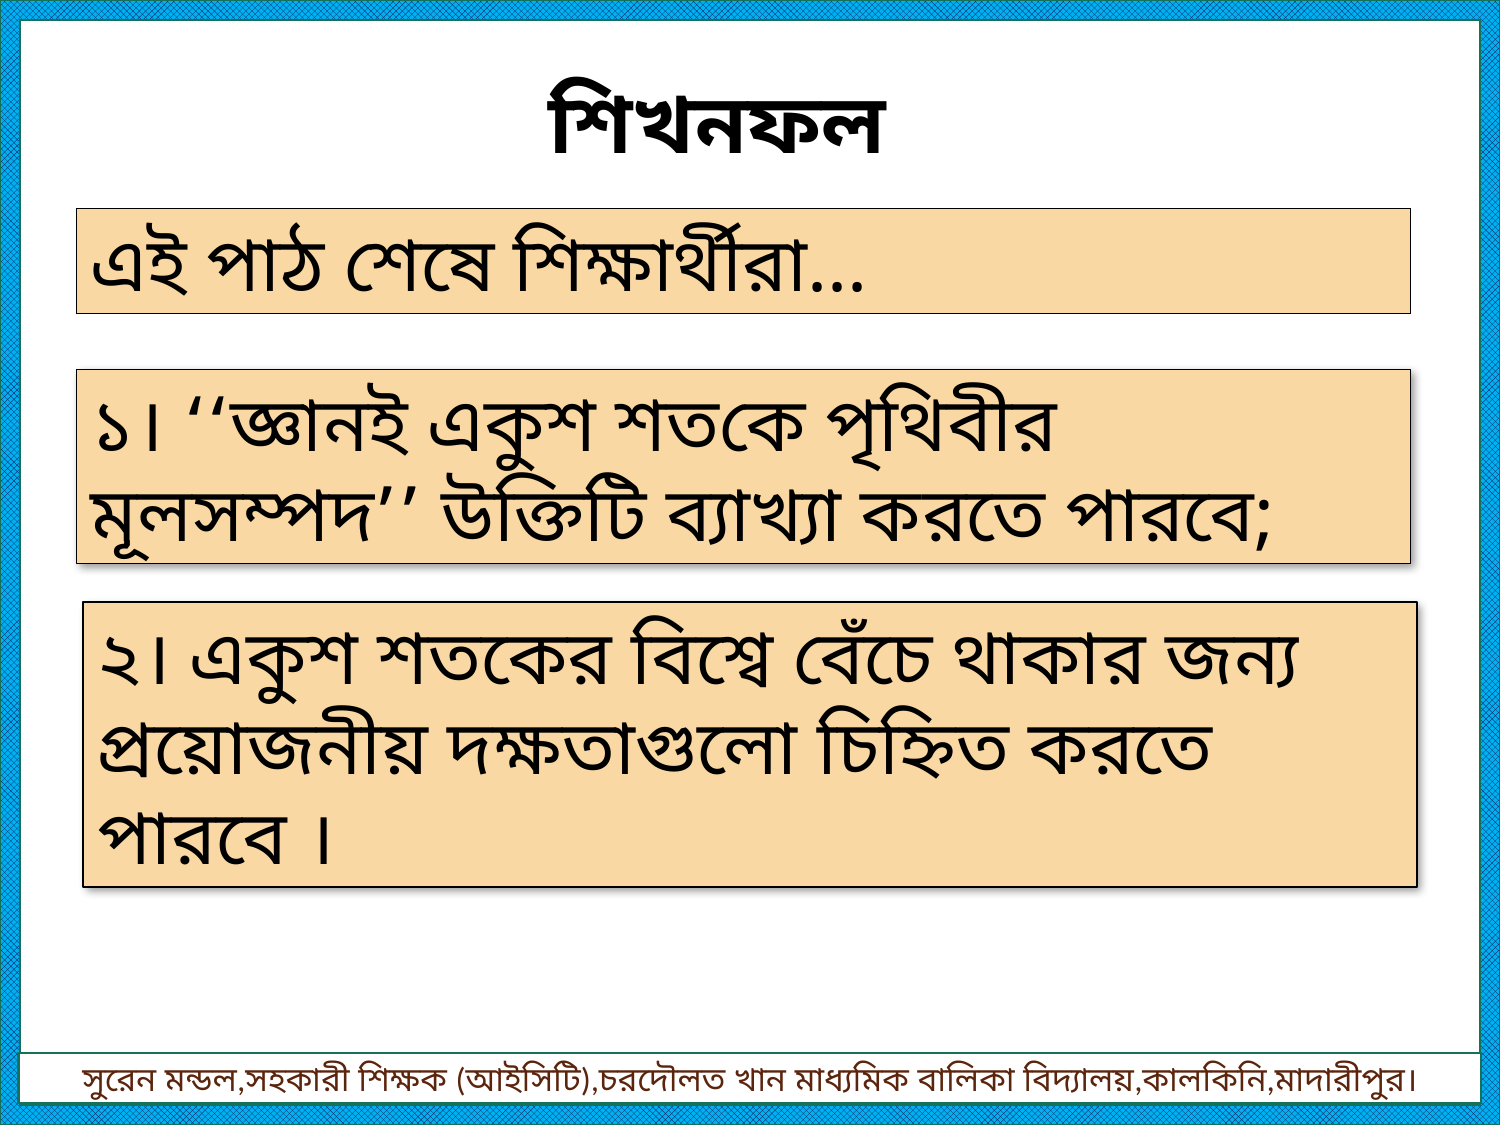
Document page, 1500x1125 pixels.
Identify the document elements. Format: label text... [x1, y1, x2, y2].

text_box ২। একুশ শতকের বিশ্বে বেঁচে থাকার জন্য প্রয়োজনীয় দক্ষতাগুলো চিহ্নিত করতে পারবে । [82, 602, 1418, 887]
text_box শিখনফল [533, 63, 953, 178]
text_box ১। ‘‘জ্ঞানই একুশ শতকে পৃথিবীর মূলসম্পদ’’ উক্তিটি ব্যাখ্যা করতে পারবে; [76, 369, 1411, 564]
text_box এই পাঠ শেষে শিক্ষার্থীরা... [76, 208, 1411, 314]
text_box সুরেন মন্ডল,সহকারী শিক্ষক (আইসিটি),চরদৌলত খান মাধ্যমিক বালিকা বিদ্যালয়,কালকিনি,মাদারীপুর। [17, 1052, 1482, 1104]
